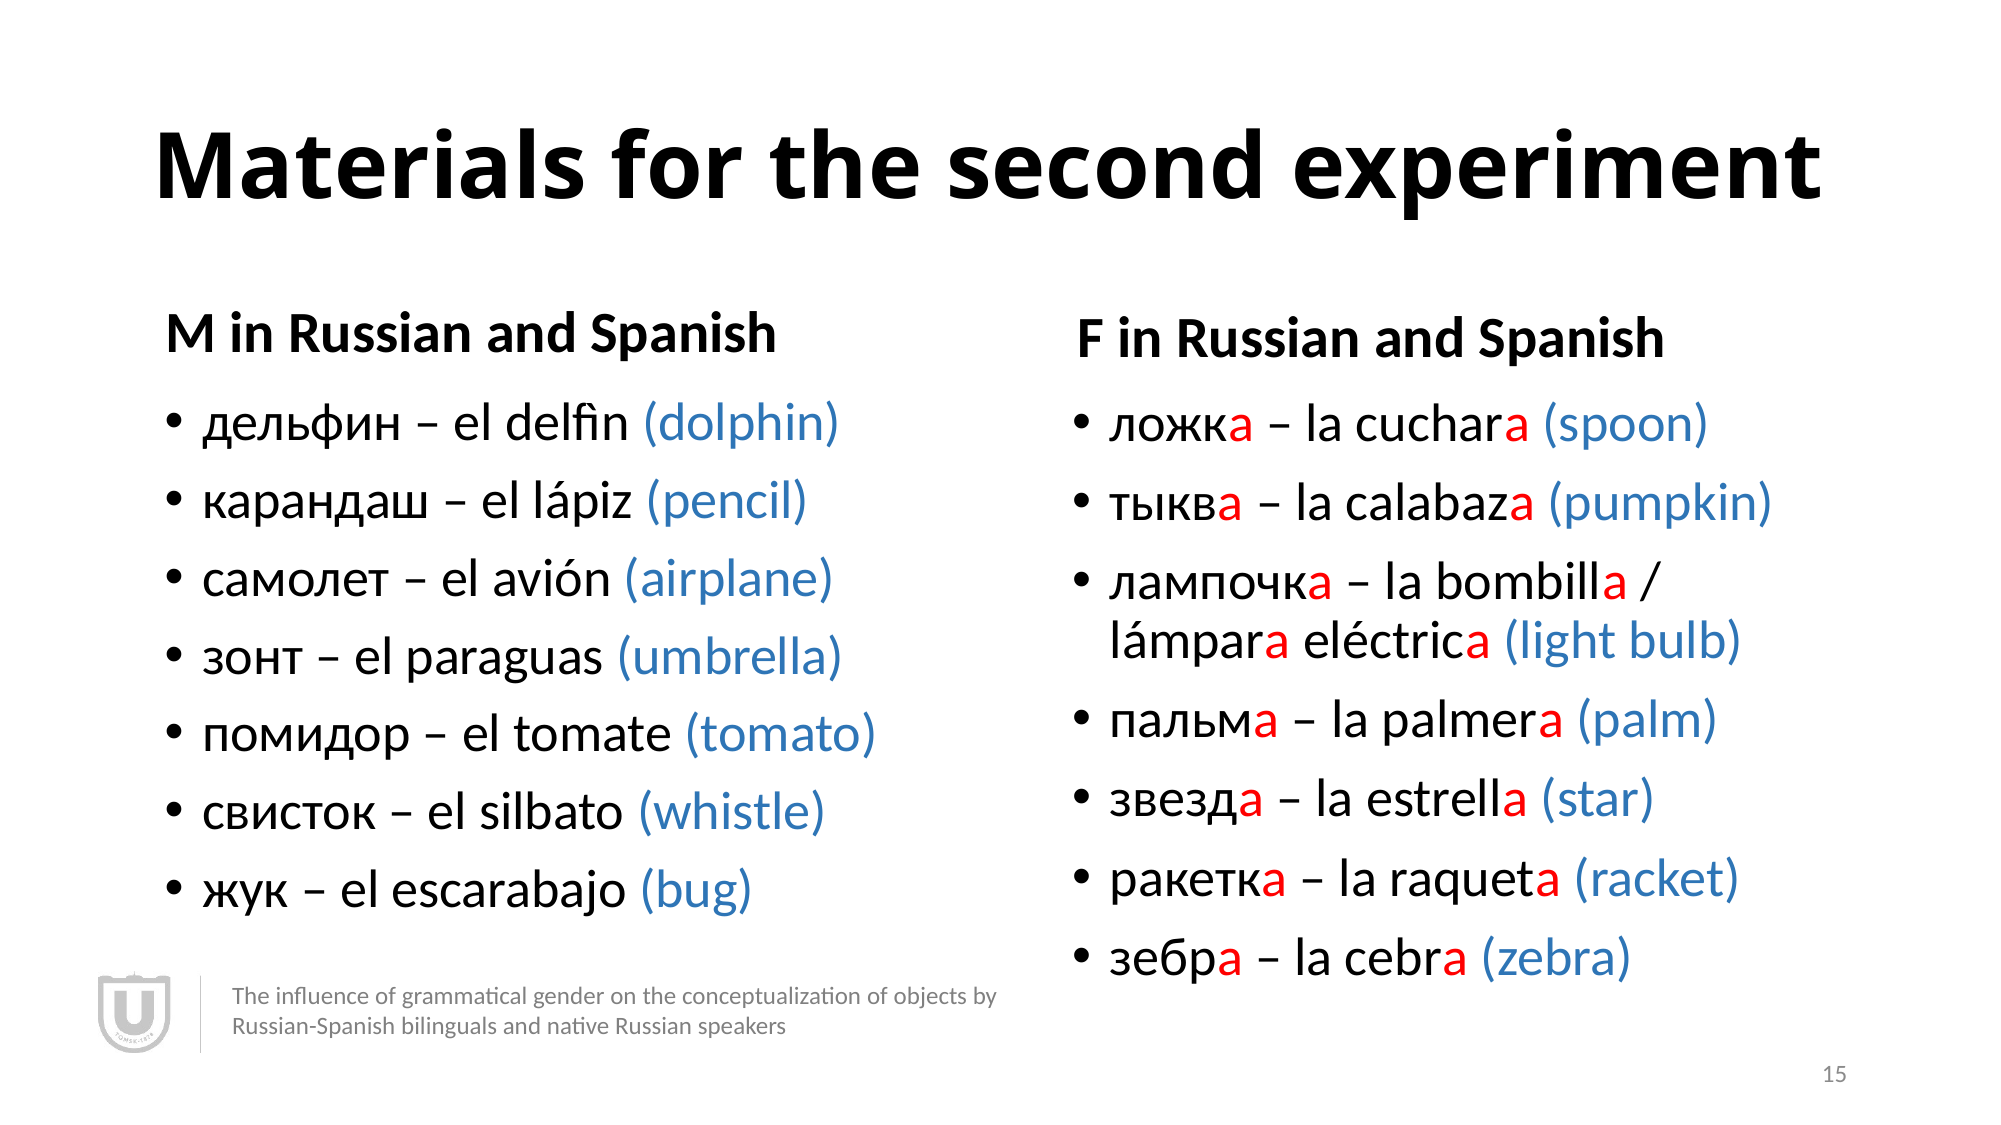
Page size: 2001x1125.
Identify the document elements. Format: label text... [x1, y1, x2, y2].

text_box M in Russian and Spanish [150, 294, 913, 420]
picture [98, 971, 201, 1053]
list ложка – la cuchara (spoon) тыква – la calabaza (pumpkin) лампочка – la bombilla / lámpara eléctrica (light bulb) пальма – la palmera (palm) звезда – la estrella (star) ракетка – la raqueta (racket) зебра – la cebra (zebra) [1057, 386, 1819, 937]
text_box The influence of grammatical gender on the conceptualization of objects by Russian-Spanish bilinguals and native Russian speakers [224, 971, 1057, 1047]
text_box F in Russian and Spanish [1062, 299, 1825, 425]
slide_number 15 [1412, 1042, 1863, 1103]
list дельфин – el delfìn (dolphin) карандаш – el lápiz (pencil) самолет – el avión (airplane) зонт – el paraguas (umbrella) помидор – el tomate (tomato) свисток – el silbato (whistle) жук – el escarabajo (bug) [149, 386, 912, 937]
title Materials for the second experiment [137, 59, 1863, 278]
